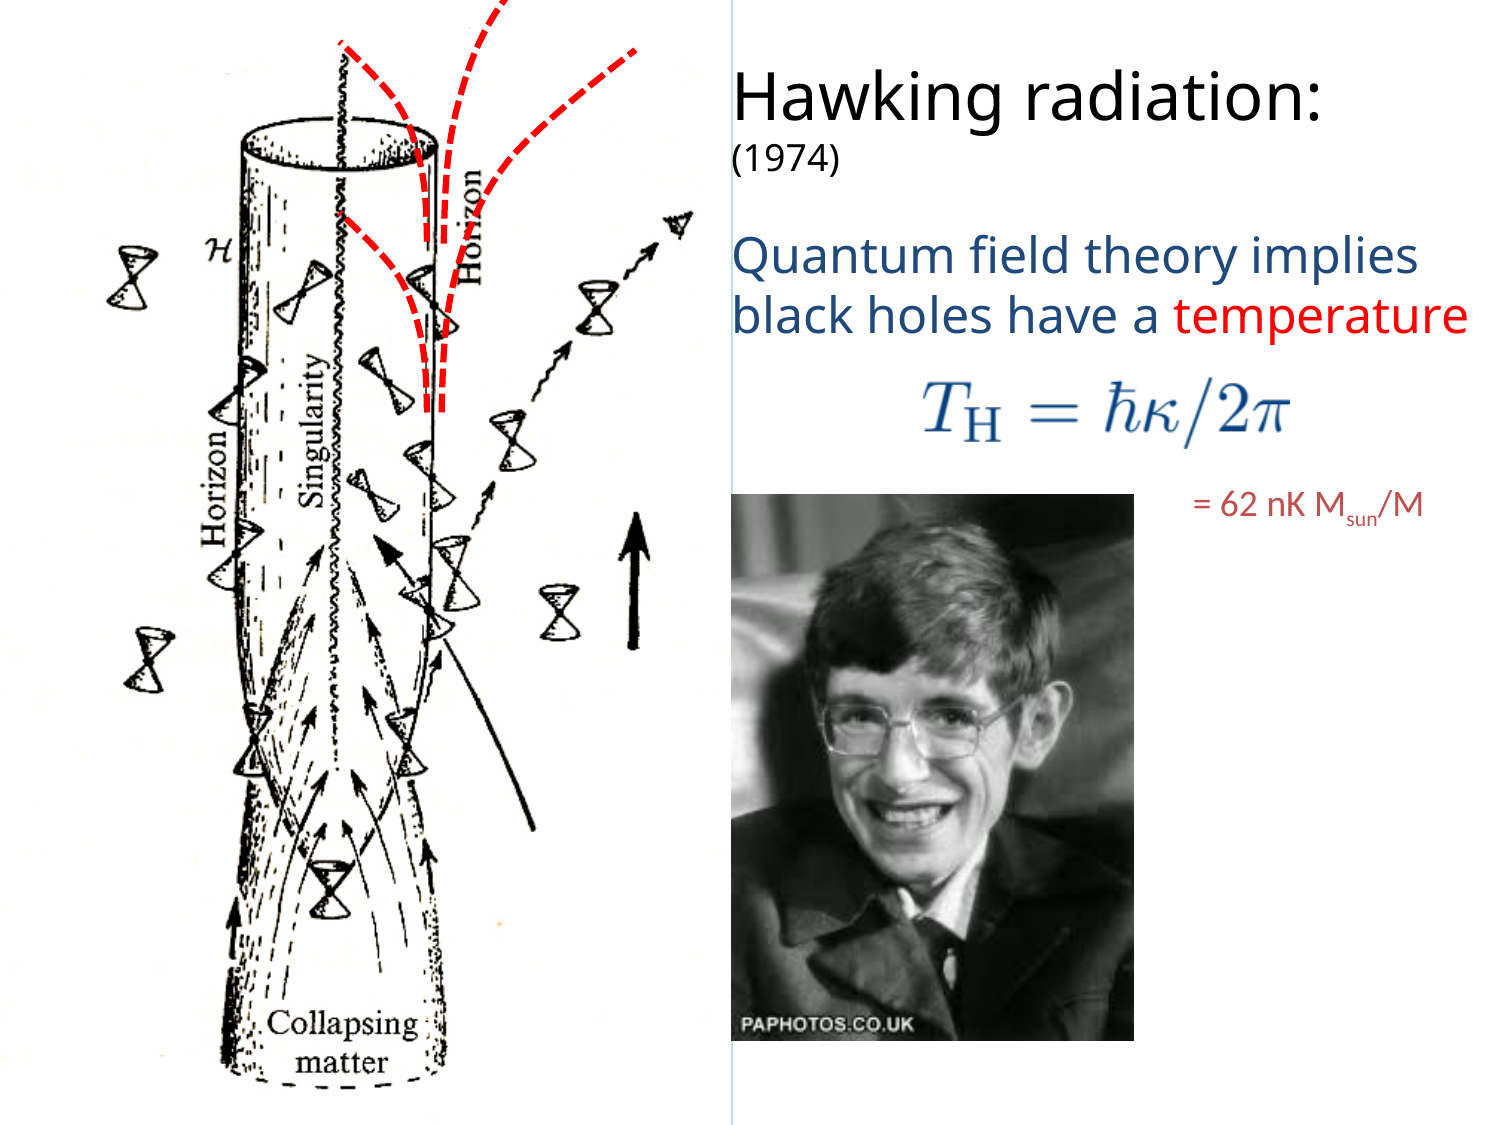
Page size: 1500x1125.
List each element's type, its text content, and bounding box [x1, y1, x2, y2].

text_box Hawking radiation: (1974) Quantum field theory implies black holes have a temperature [735, 46, 1498, 352]
text_box = 62 nK Msun/M [1178, 471, 1440, 538]
picture [922, 376, 1291, 449]
picture [0, 0, 1134, 1125]
